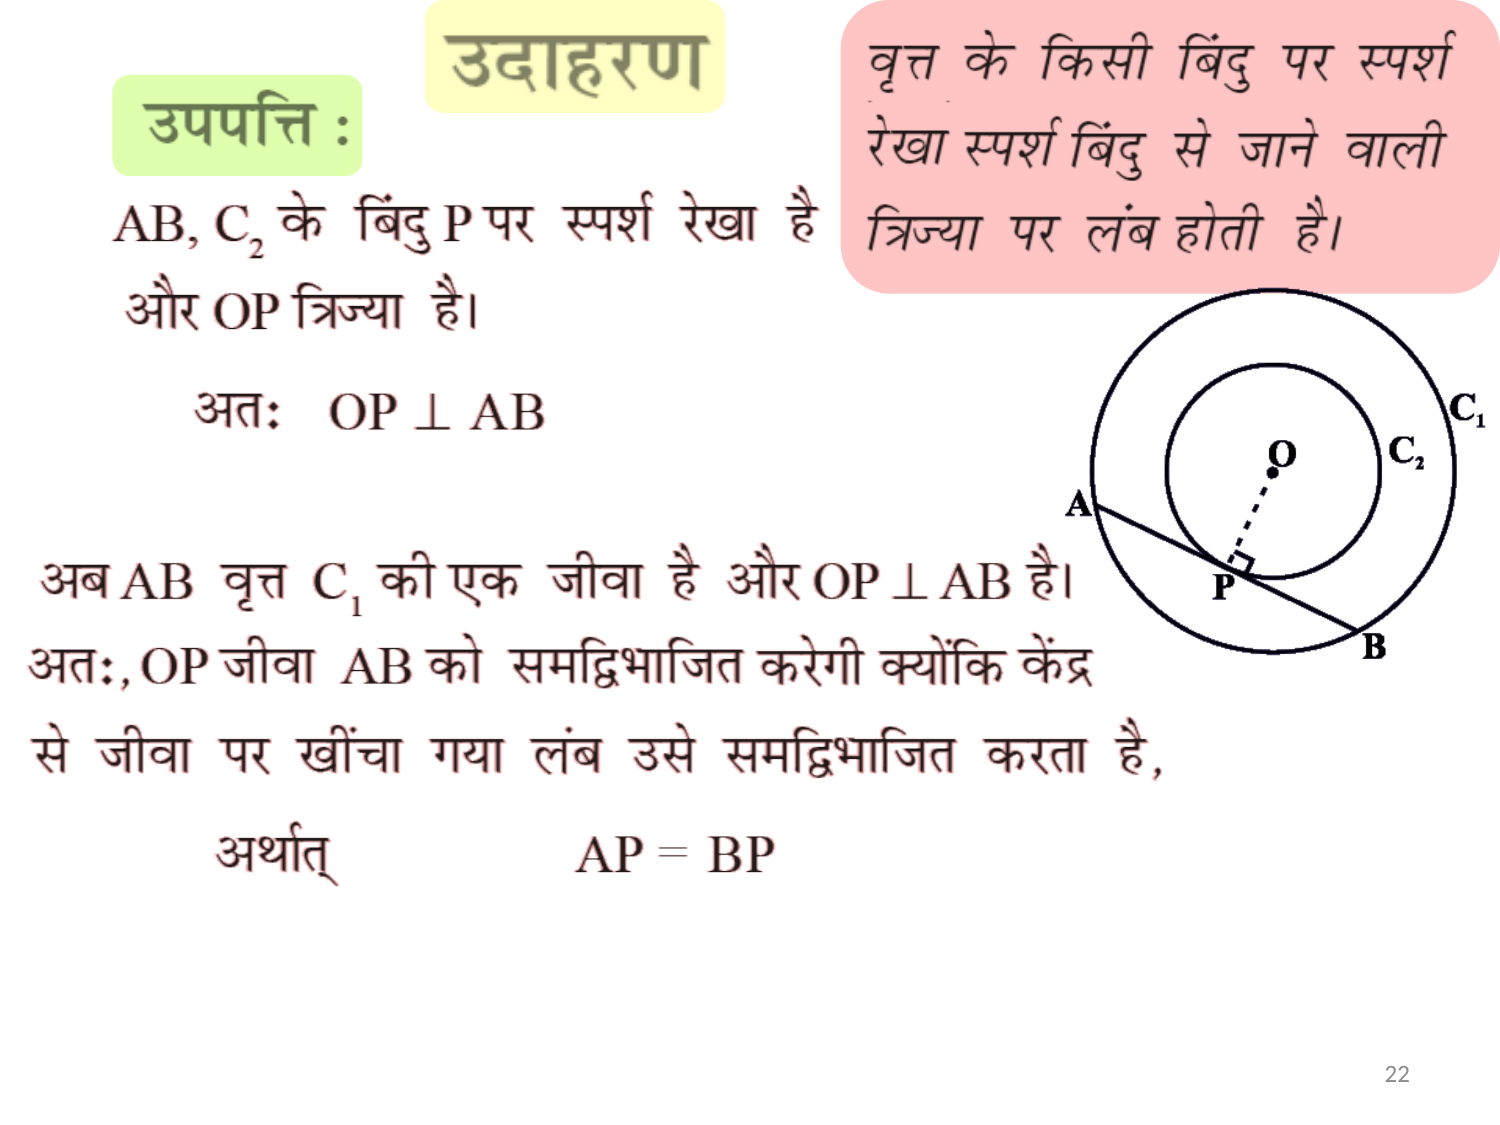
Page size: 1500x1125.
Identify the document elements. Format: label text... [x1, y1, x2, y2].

picture [99, 74, 834, 351]
picture [0, 0, 1500, 893]
picture [174, 362, 572, 457]
picture [424, 0, 726, 114]
slide_number 22 [1074, 1042, 1425, 1103]
